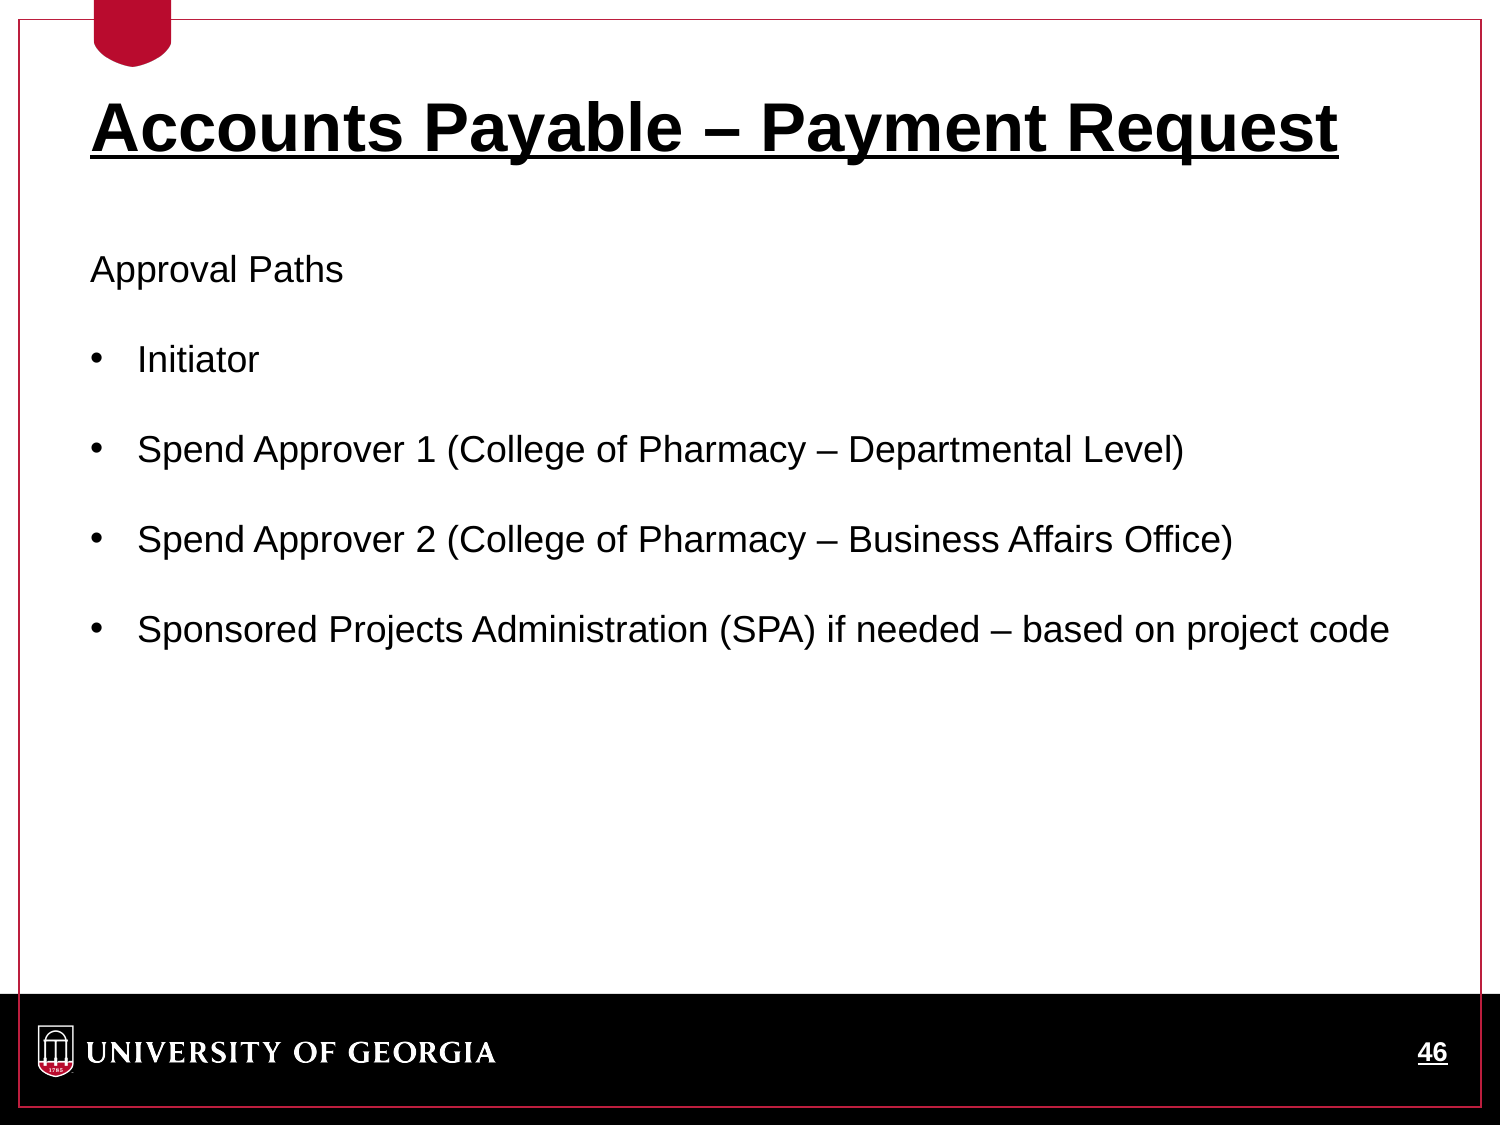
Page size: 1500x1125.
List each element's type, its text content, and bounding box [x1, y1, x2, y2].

list Accounts Payable – Payment Request [75, 74, 1429, 192]
picture [20, 975, 521, 1106]
picture [9, 975, 521, 1125]
list Approval Paths Initiator Spend Approver 1 (College of Pharmacy – Departmental Level) Spend Approver 2 (College of Pharmacy – Business Affairs Office) Sponsored Projects Administration (SPA) if needed – based on project code [75, 192, 1429, 913]
